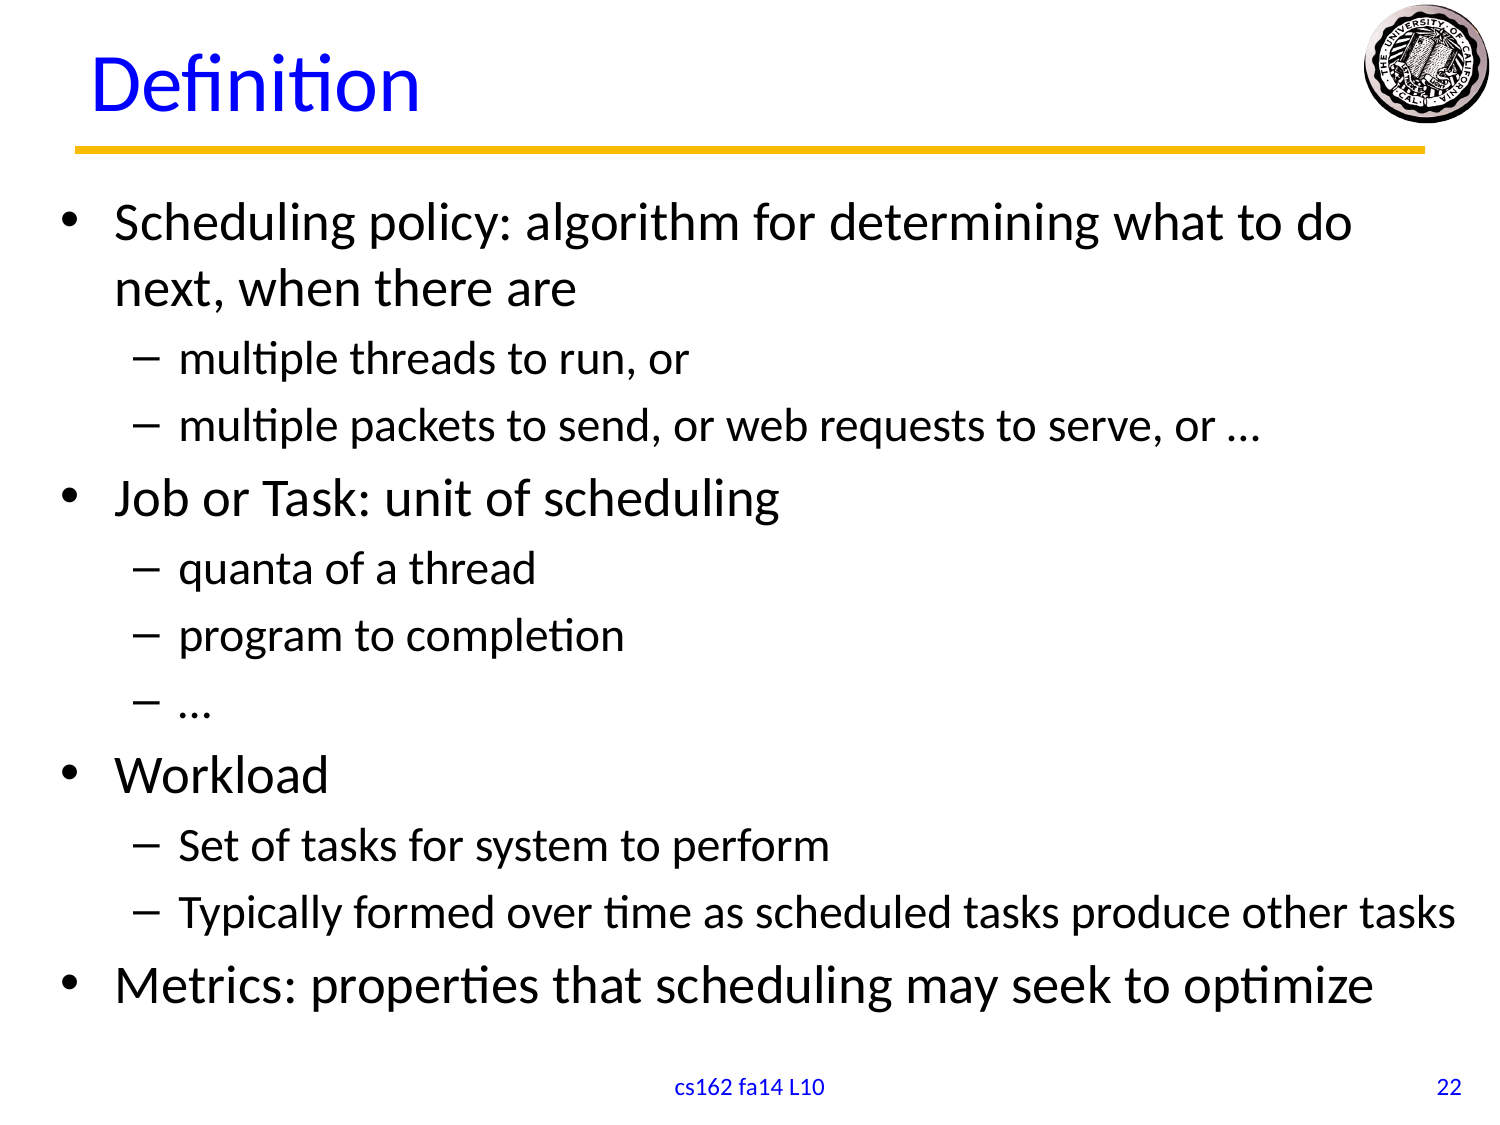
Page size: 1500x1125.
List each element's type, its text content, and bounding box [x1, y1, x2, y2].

footer cs162 fa14 L10 [512, 1055, 988, 1115]
title Definition [75, 6, 1425, 150]
slide_number 22 [1127, 1055, 1478, 1115]
list Scheduling policy: algorithm for determining what to do next, when there are multiple threads to run, or multiple packets to send, or web requests to serve, or … Job or Task: unit of scheduling quanta of a thread program to completion … Workload Set of tasks for system to perform Typically formed over time as scheduled tasks produce other tasks Metrics: properties that scheduling may seek to optimize [45, 178, 1478, 1088]
picture [1350, 0, 1500, 127]
